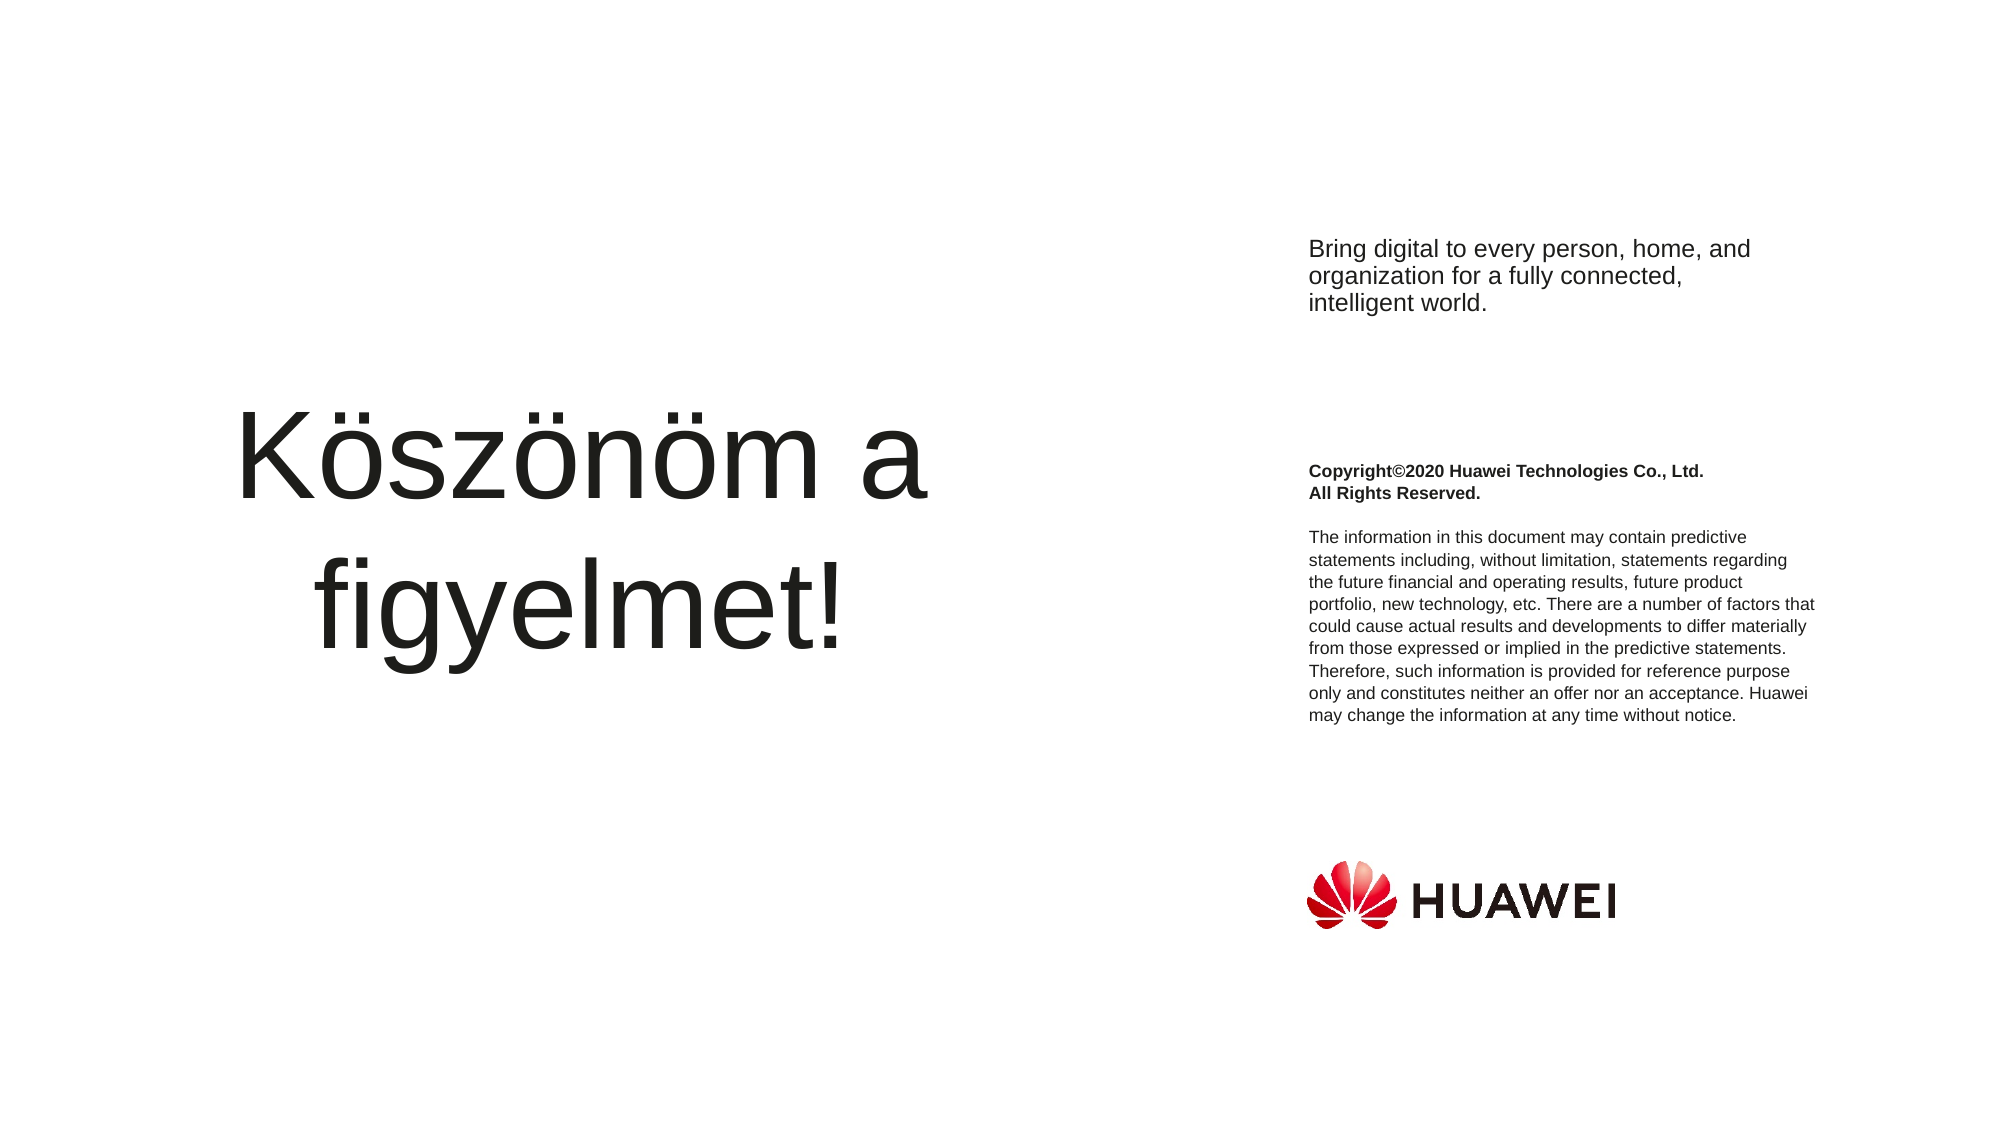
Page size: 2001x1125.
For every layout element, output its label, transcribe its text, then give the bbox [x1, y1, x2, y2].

text_box Köszönöm a figyelmet! [88, 142, 1074, 904]
picture [1307, 861, 1615, 929]
